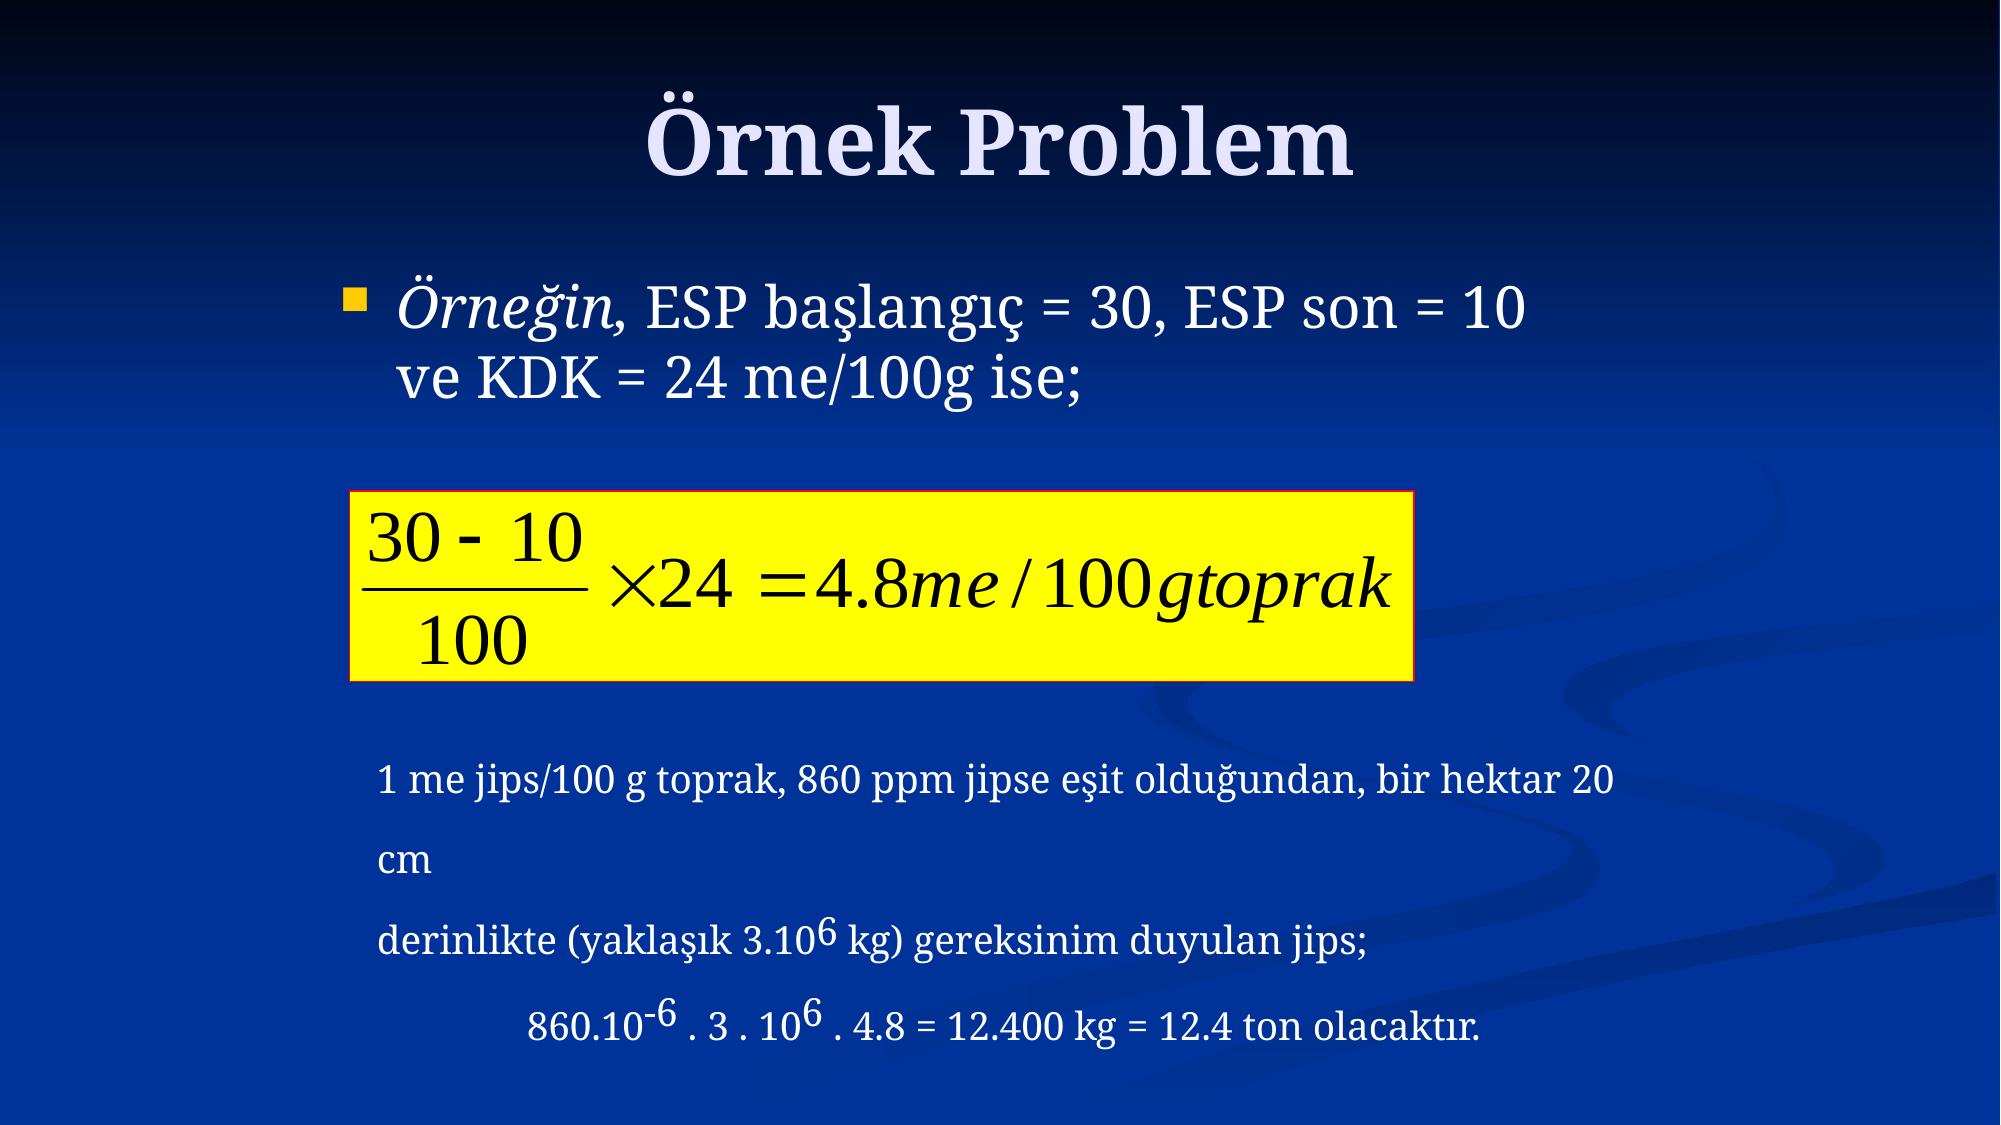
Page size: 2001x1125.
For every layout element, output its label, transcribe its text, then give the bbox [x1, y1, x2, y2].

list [349, 491, 1414, 681]
text_box 1 me jips/100 g toprak, 860 ppm jipse eşit olduğundan, bir hektar 20 cm derinlikte (yaklaşık 3.106 kg) gereksinim duyulan jips; 860.10-6 . 3 . 106 . 4.8 = 12.400 kg = 12.4 ton olacaktır. [362, 739, 1662, 1081]
title Örnek Problem [99, 45, 1900, 233]
list Örneğin, ESP başlangıç = 30, ESP son = 10 ve KDK = 24 me/100g ise; [324, 262, 1567, 1005]
